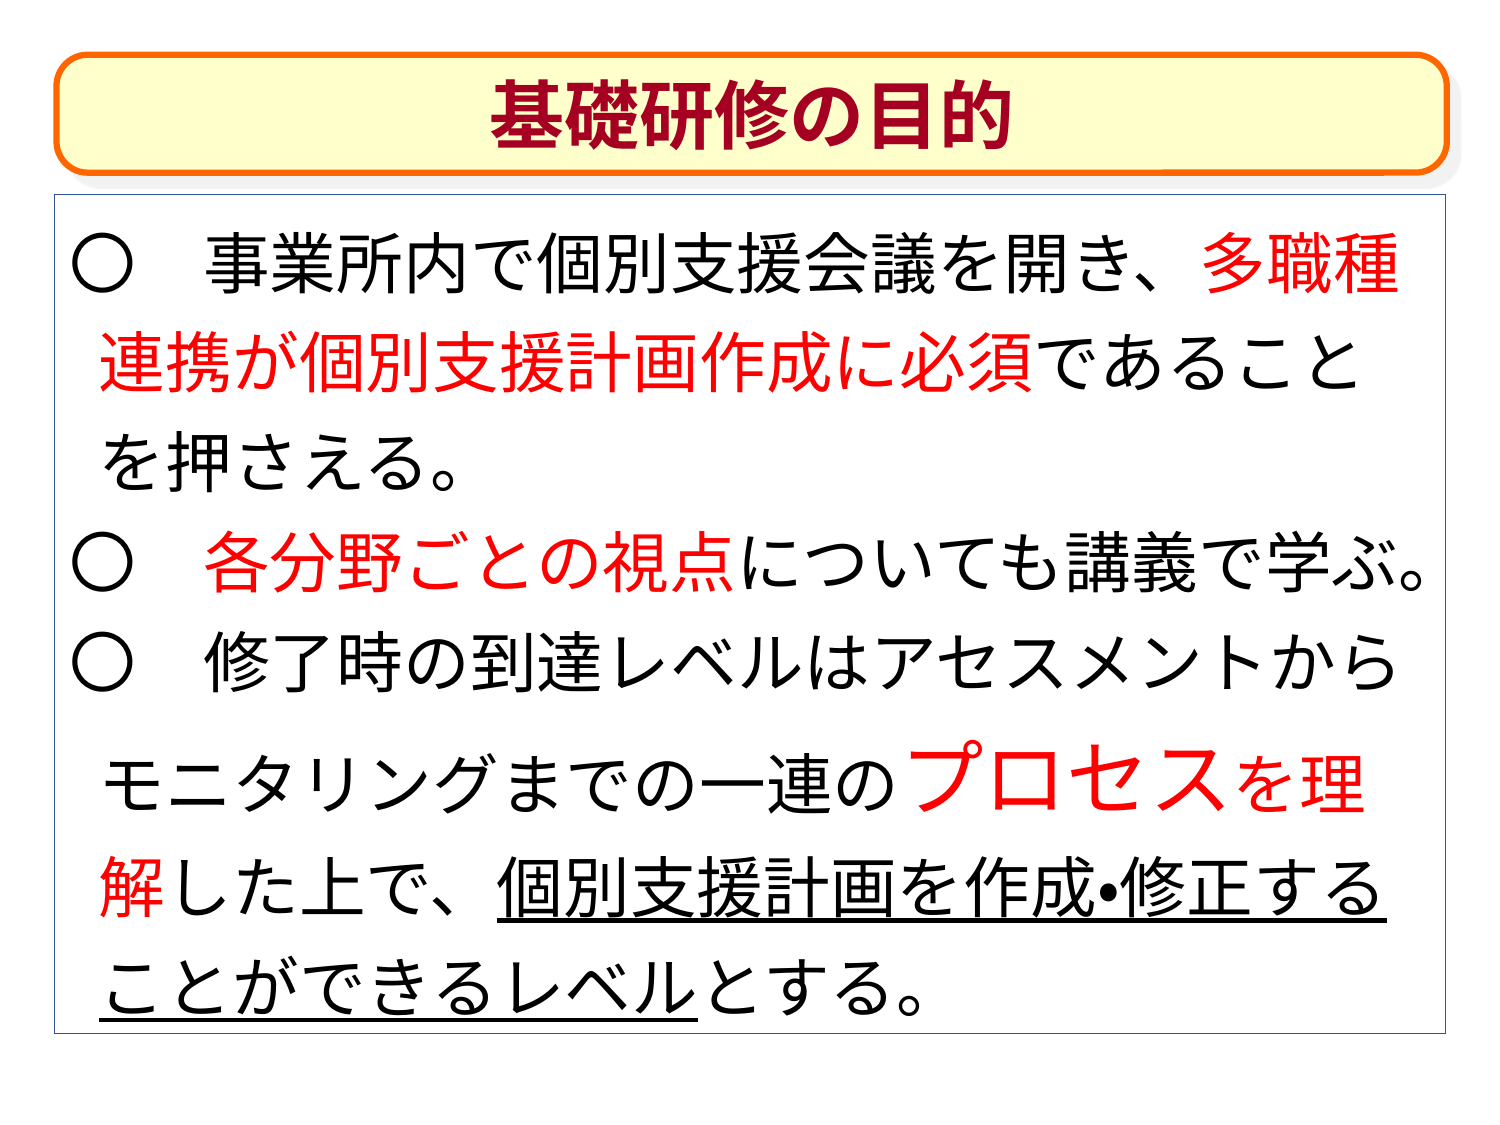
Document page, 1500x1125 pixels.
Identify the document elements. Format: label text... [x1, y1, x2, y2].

text_box 〇 事業所内で個別支援会議を開き、多職種連携が個別支援計画作成に必須であることを押さえる。 〇 各分野ごとの視点についても講義で学ぶ。 〇 修了時の到達レベルはアセスメントからモニタリングまでの一連のプロセスを理解した上で、個別支援計画を作成・修正することができるレベルとする。 [54, 194, 1446, 1034]
text_box 基礎研修の目的 [56, 54, 1447, 173]
